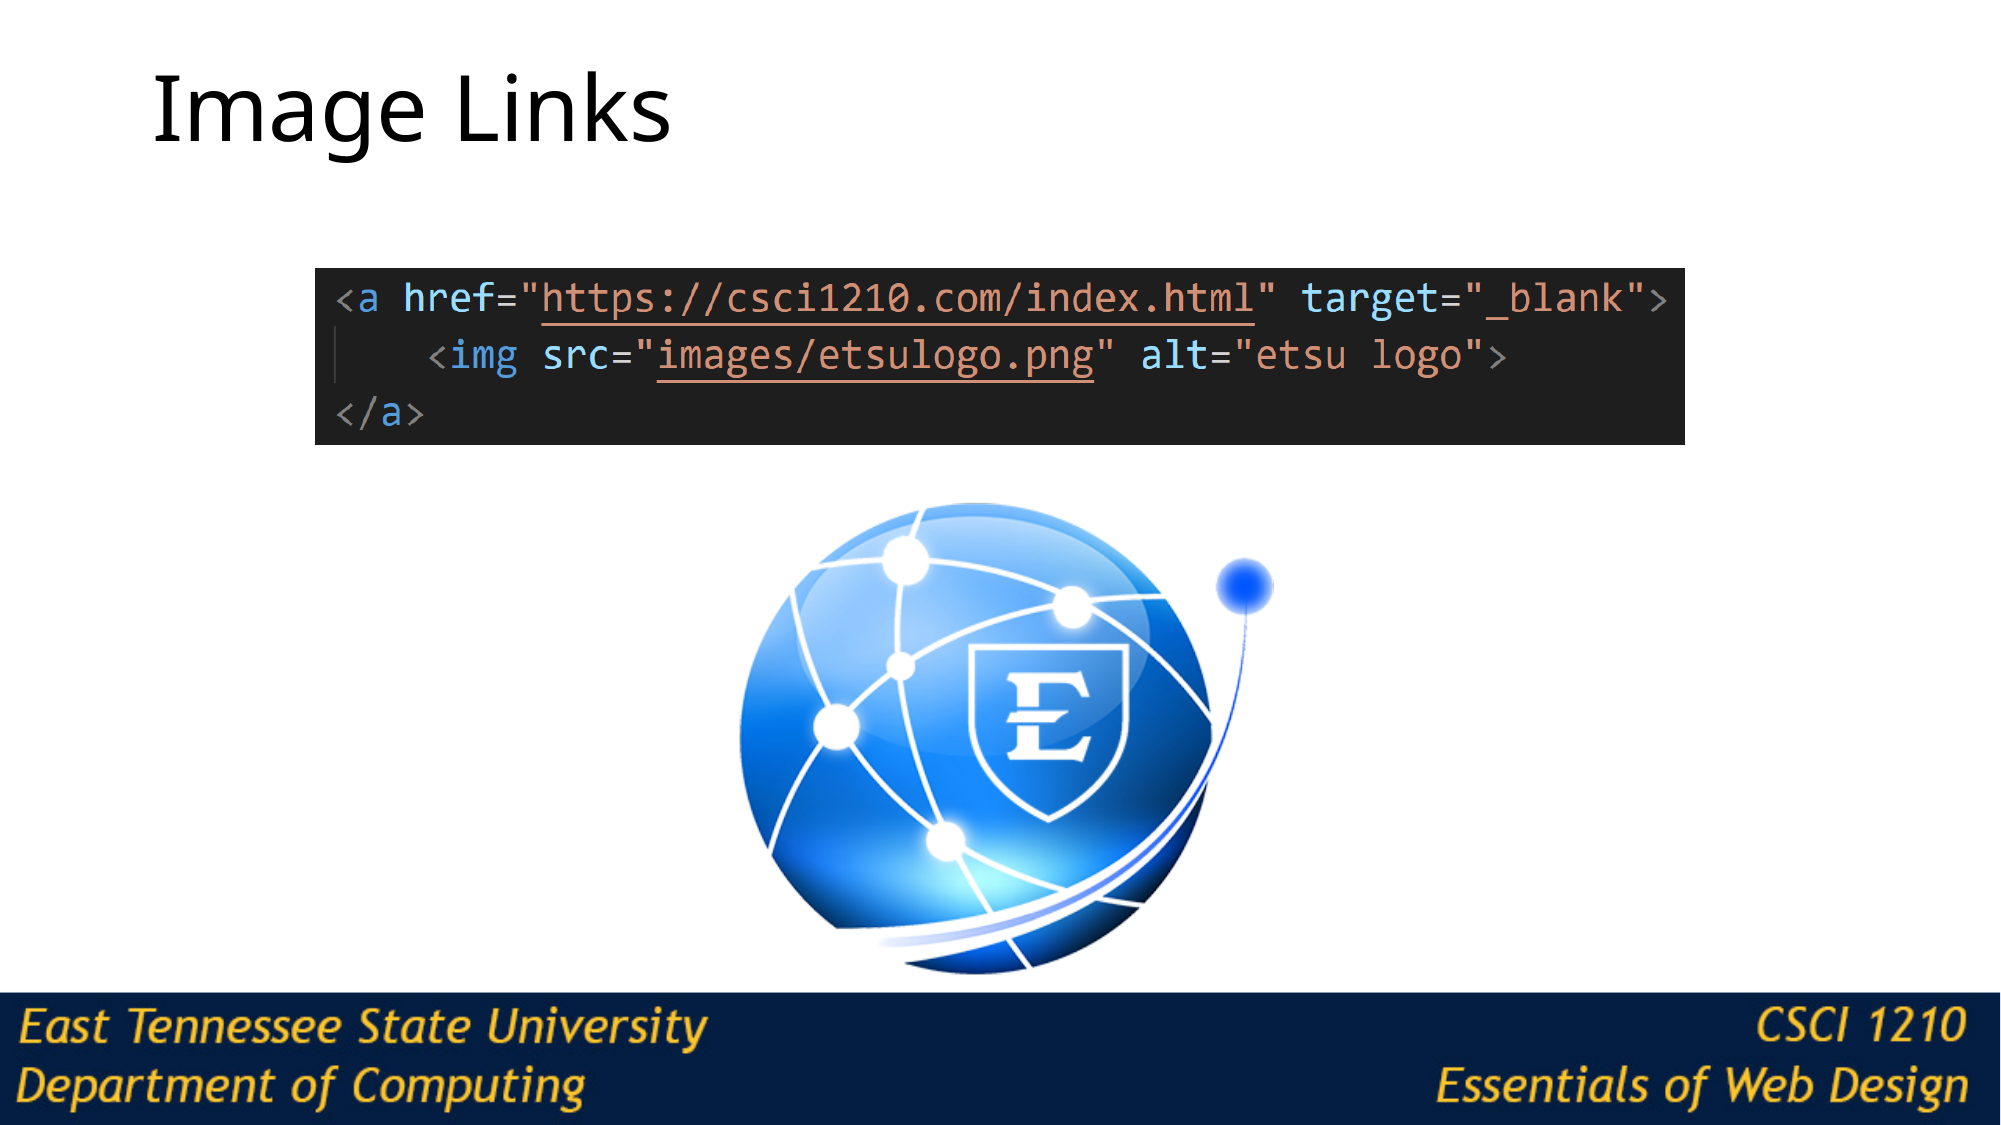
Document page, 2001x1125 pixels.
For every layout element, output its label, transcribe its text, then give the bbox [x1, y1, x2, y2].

picture [0, 0, 2001, 1125]
title Image Links [137, 3, 1863, 221]
